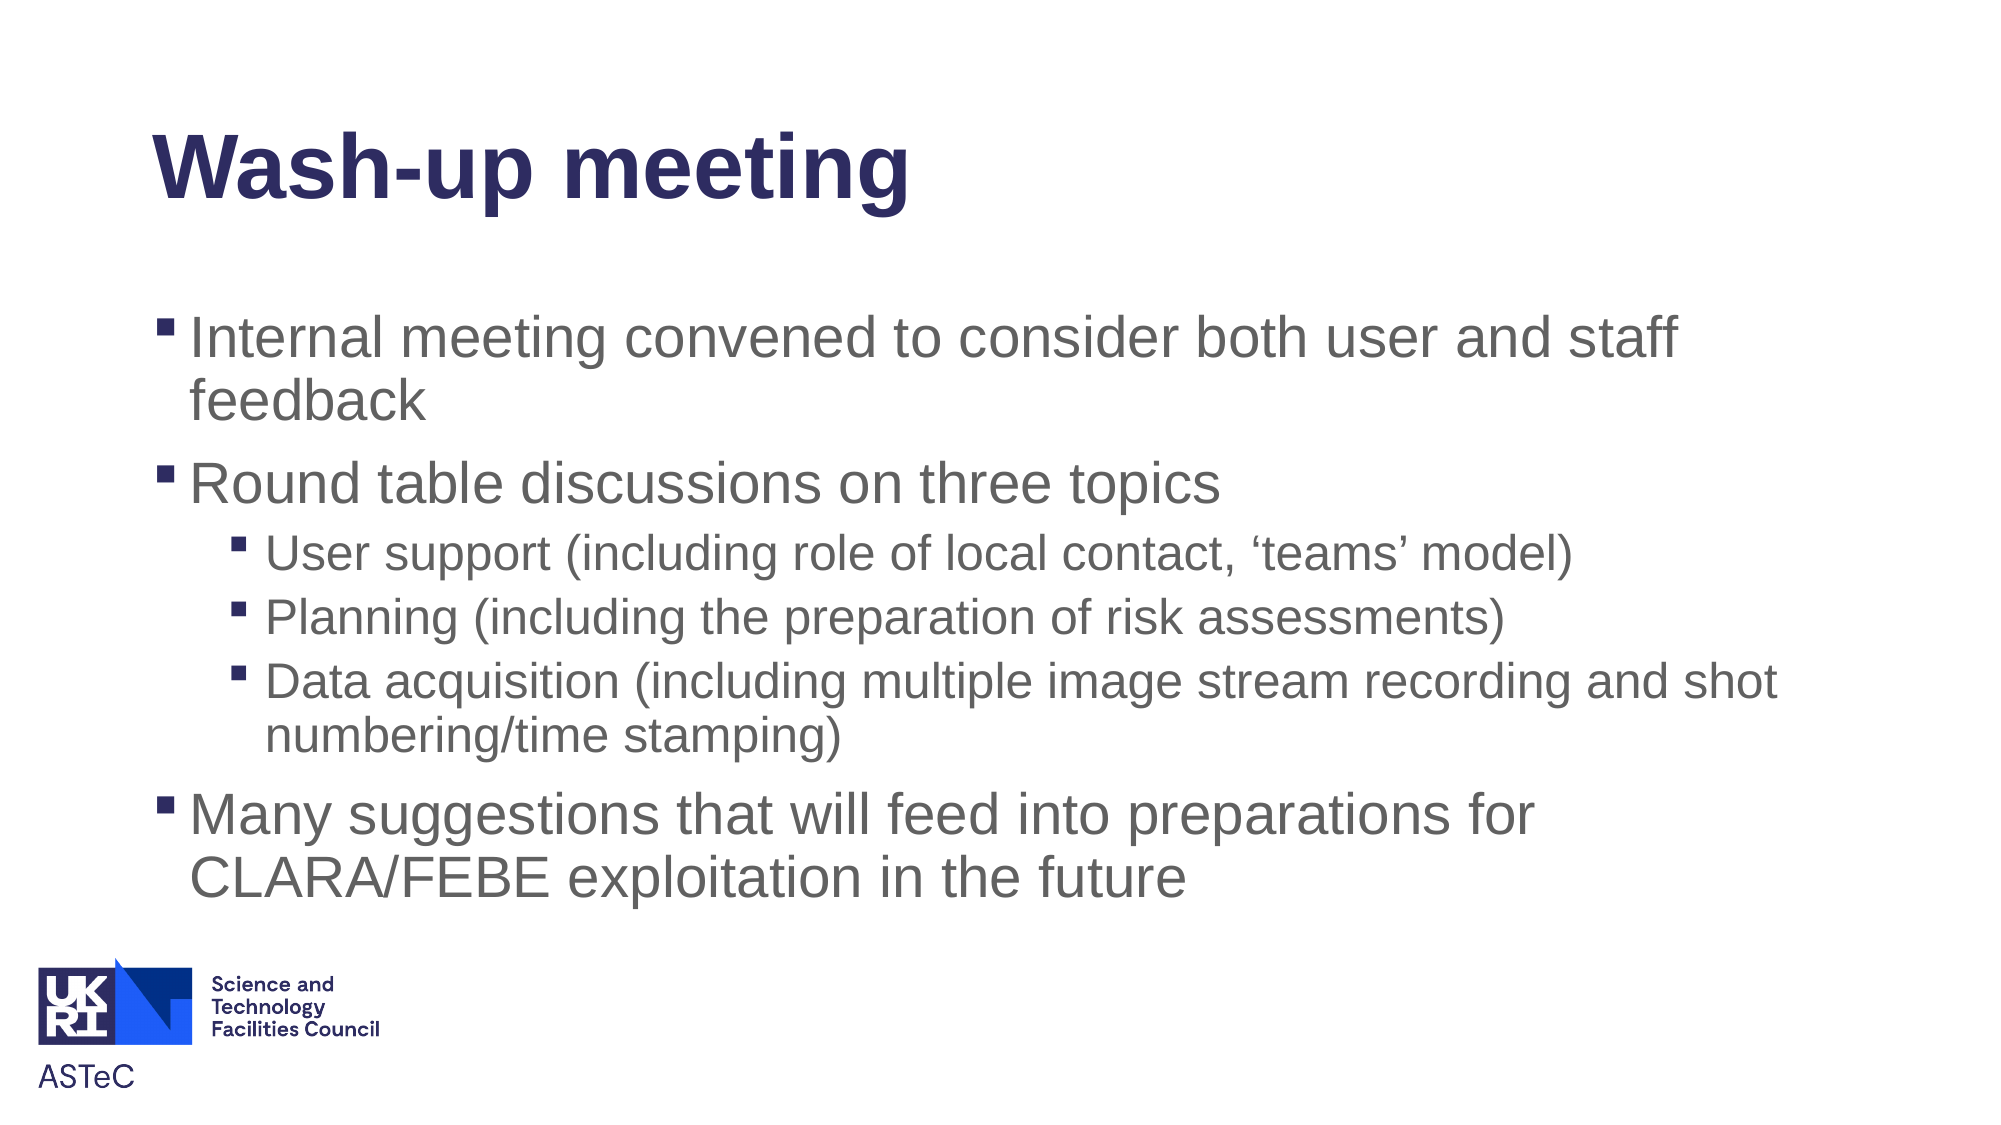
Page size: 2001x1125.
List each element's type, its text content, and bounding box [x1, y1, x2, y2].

picture [15, 944, 402, 1111]
title Wash-up meeting [137, 59, 1863, 278]
list Internal meeting convened to consider both user and staff feedback Round table discussions on three topics User support (including role of local contact, ‘teams’ model) Planning (including the preparation of risk assessments) Data acquisition (including multiple image stream recording and shot numbering/time stamping) Many suggestions that will feed into preparations for CLARA/FEBE exploitation in the future [137, 299, 1863, 1014]
